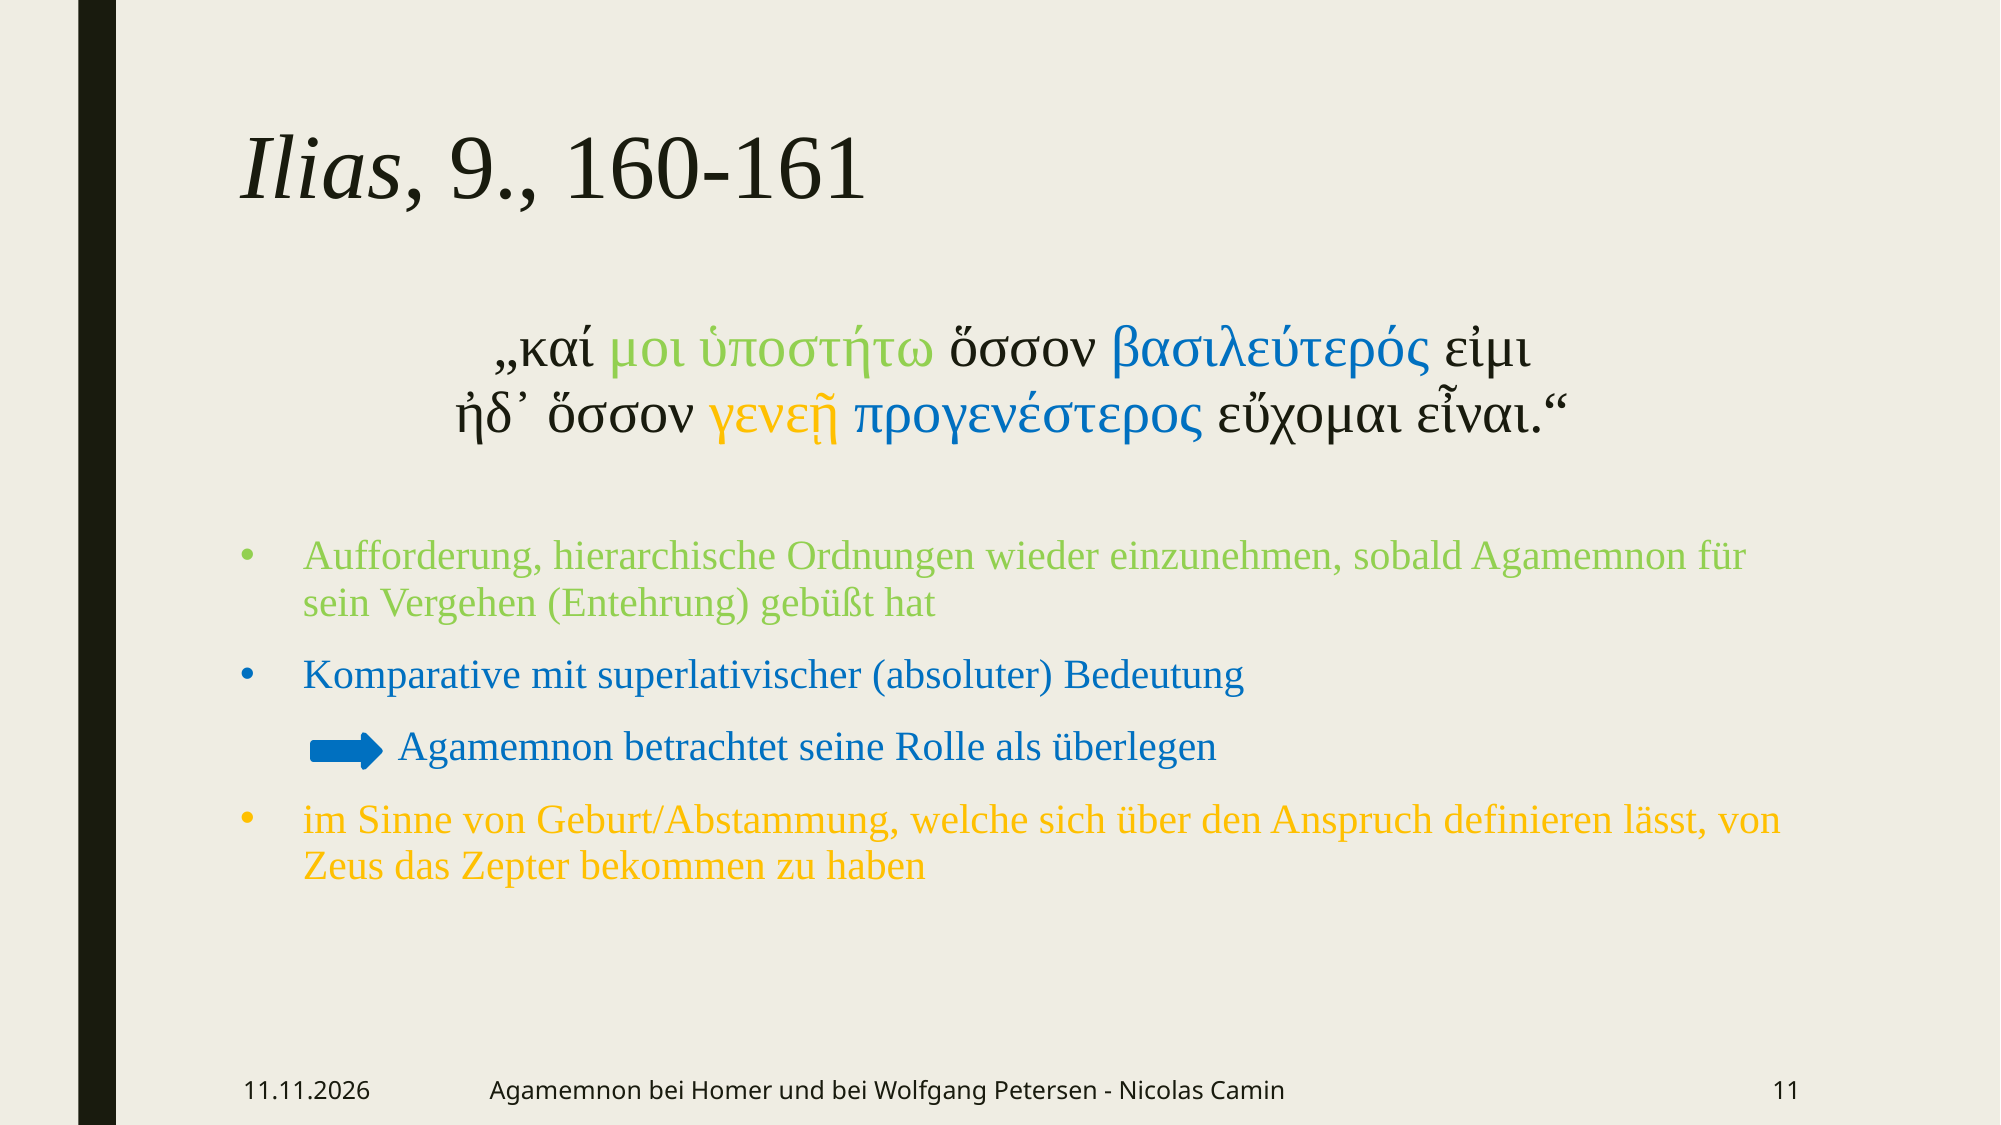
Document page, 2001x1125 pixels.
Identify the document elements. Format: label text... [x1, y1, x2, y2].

title Ilias, 9., 160-161 [225, 112, 1800, 306]
footer Agamemnon bei Homer und bei Wolfgang Petersen - Nicolas Camin [474, 1058, 1505, 1125]
list „καί μοι ὑποστήτω ὅσσον βασιλεύτερός εἰμι ἠδ᾽ ὅσσον γενεῇ προγενέστερος εὔχομαι εἶναι.“ Aufforderung, hierarchische Ordnungen wieder einzunehmen, sobald Agamemnon für sein Vergehen (Entehrung) gebüßt hat Komparative mit superlativischer (absoluter) Bedeutung Agamemnon betrachtet seine Rolle als überlegen im Sinne von Geburt/Abstammung, welche sich über den Anspruch definieren lässt, von Zeus das Zepter bekommen zu haben [225, 306, 1800, 963]
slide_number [228, 1058, 426, 1125]
text_box [310, 732, 383, 770]
slide_number 11 [1553, 1058, 1816, 1125]
